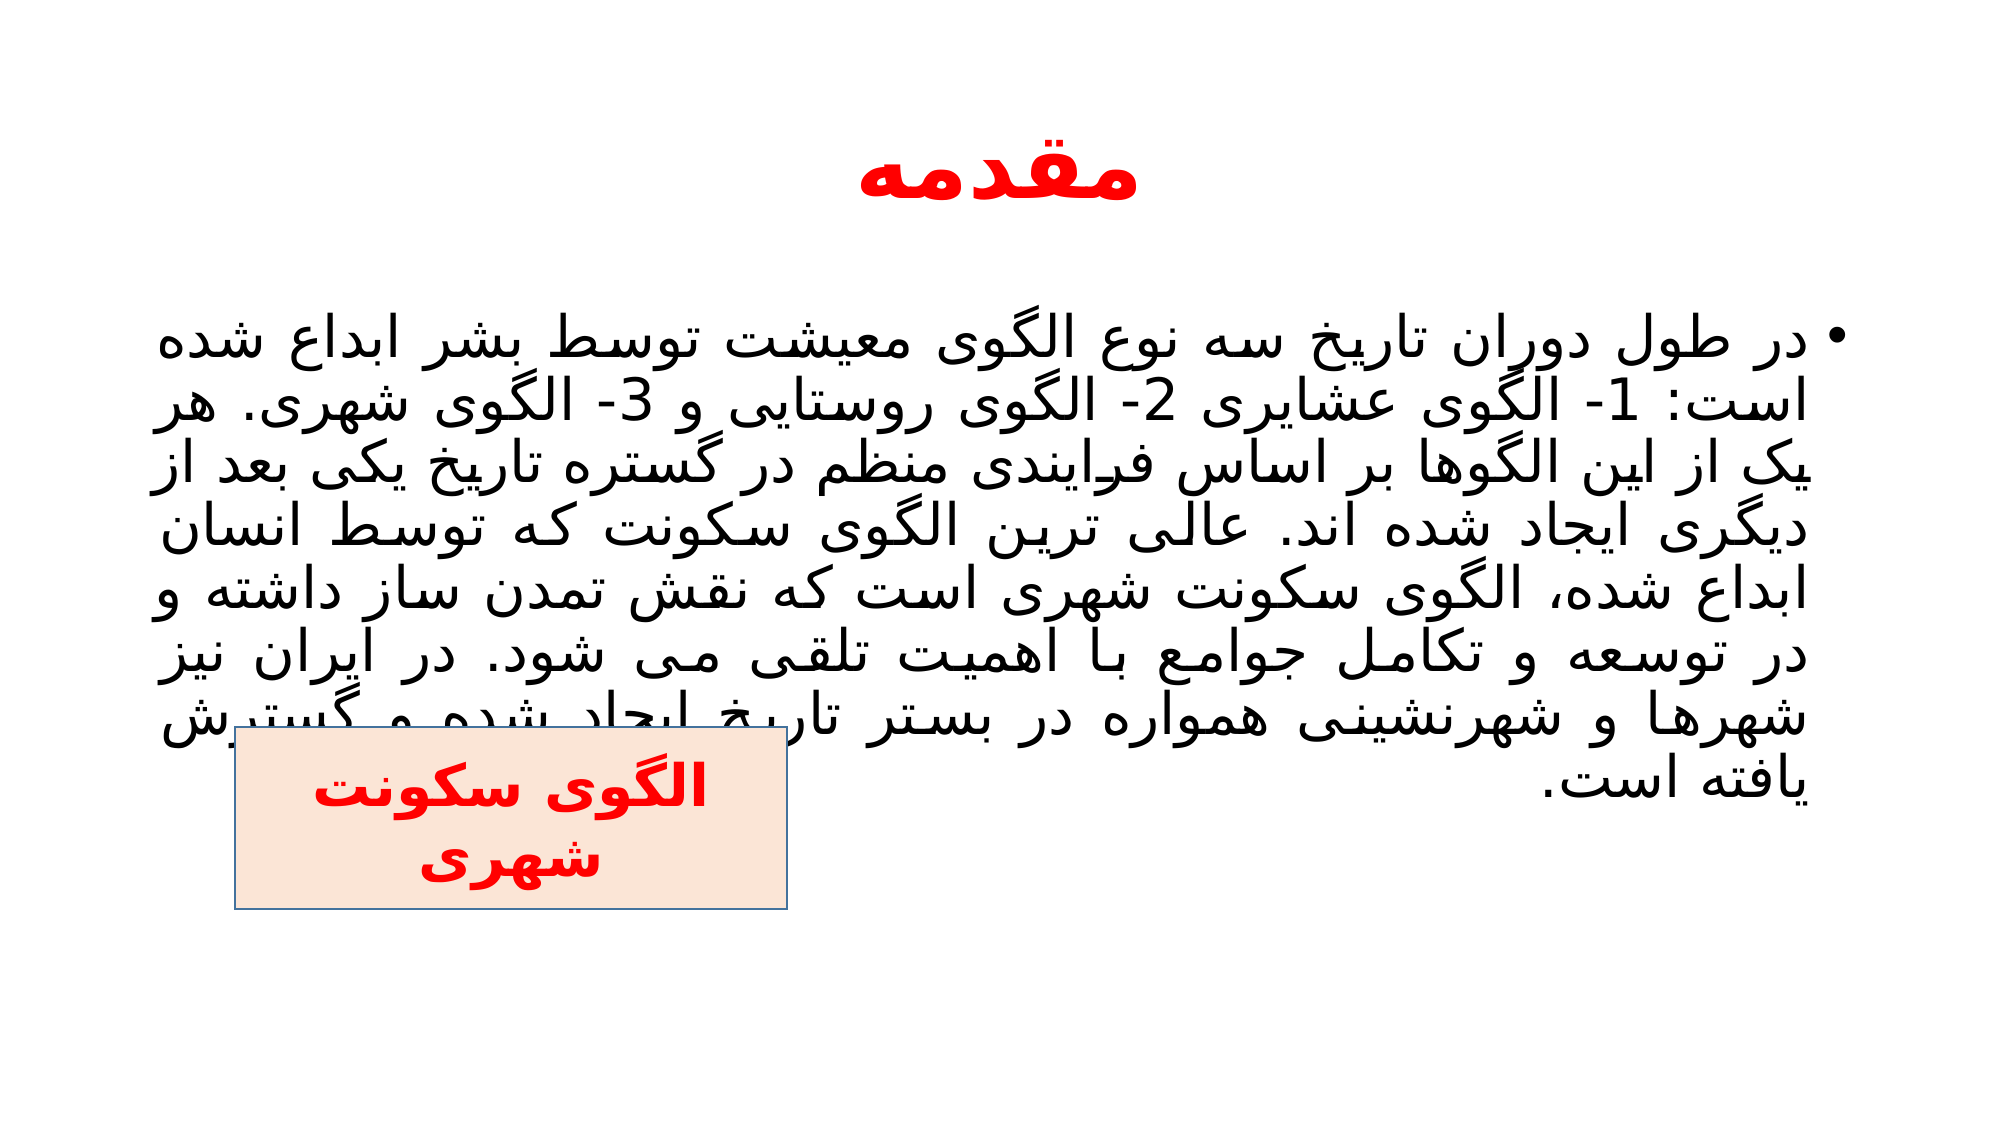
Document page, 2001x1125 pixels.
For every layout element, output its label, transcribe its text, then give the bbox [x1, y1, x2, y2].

list در طول دوران تاریخ سه نوع الگوی معیشت توسط بشر ابداع شده است: 1- الگوی عشایری 2- الگوی روستایی و 3- الگوی شهری. هر یک از این الگوها بر اساس فرایندی منظم در گستره تاریخ یکی بعد از دیگری ایجاد شده اند. عالی ترین الگوی سکونت که توسط انسان ابداع شده، الگوی سکونت شهری است که نقش تمدن ساز داشته و در توسعه و تکامل جوامع با اهمیت تلقی می شود. در ایران نیز شهرها و شهرنشینی همواره در بستر تاریخ ایجاد شده و گسترش یافته است. [137, 299, 1863, 1014]
text_box الگوی سکونت شهری [234, 726, 788, 910]
title مقدمه [137, 59, 1863, 278]
